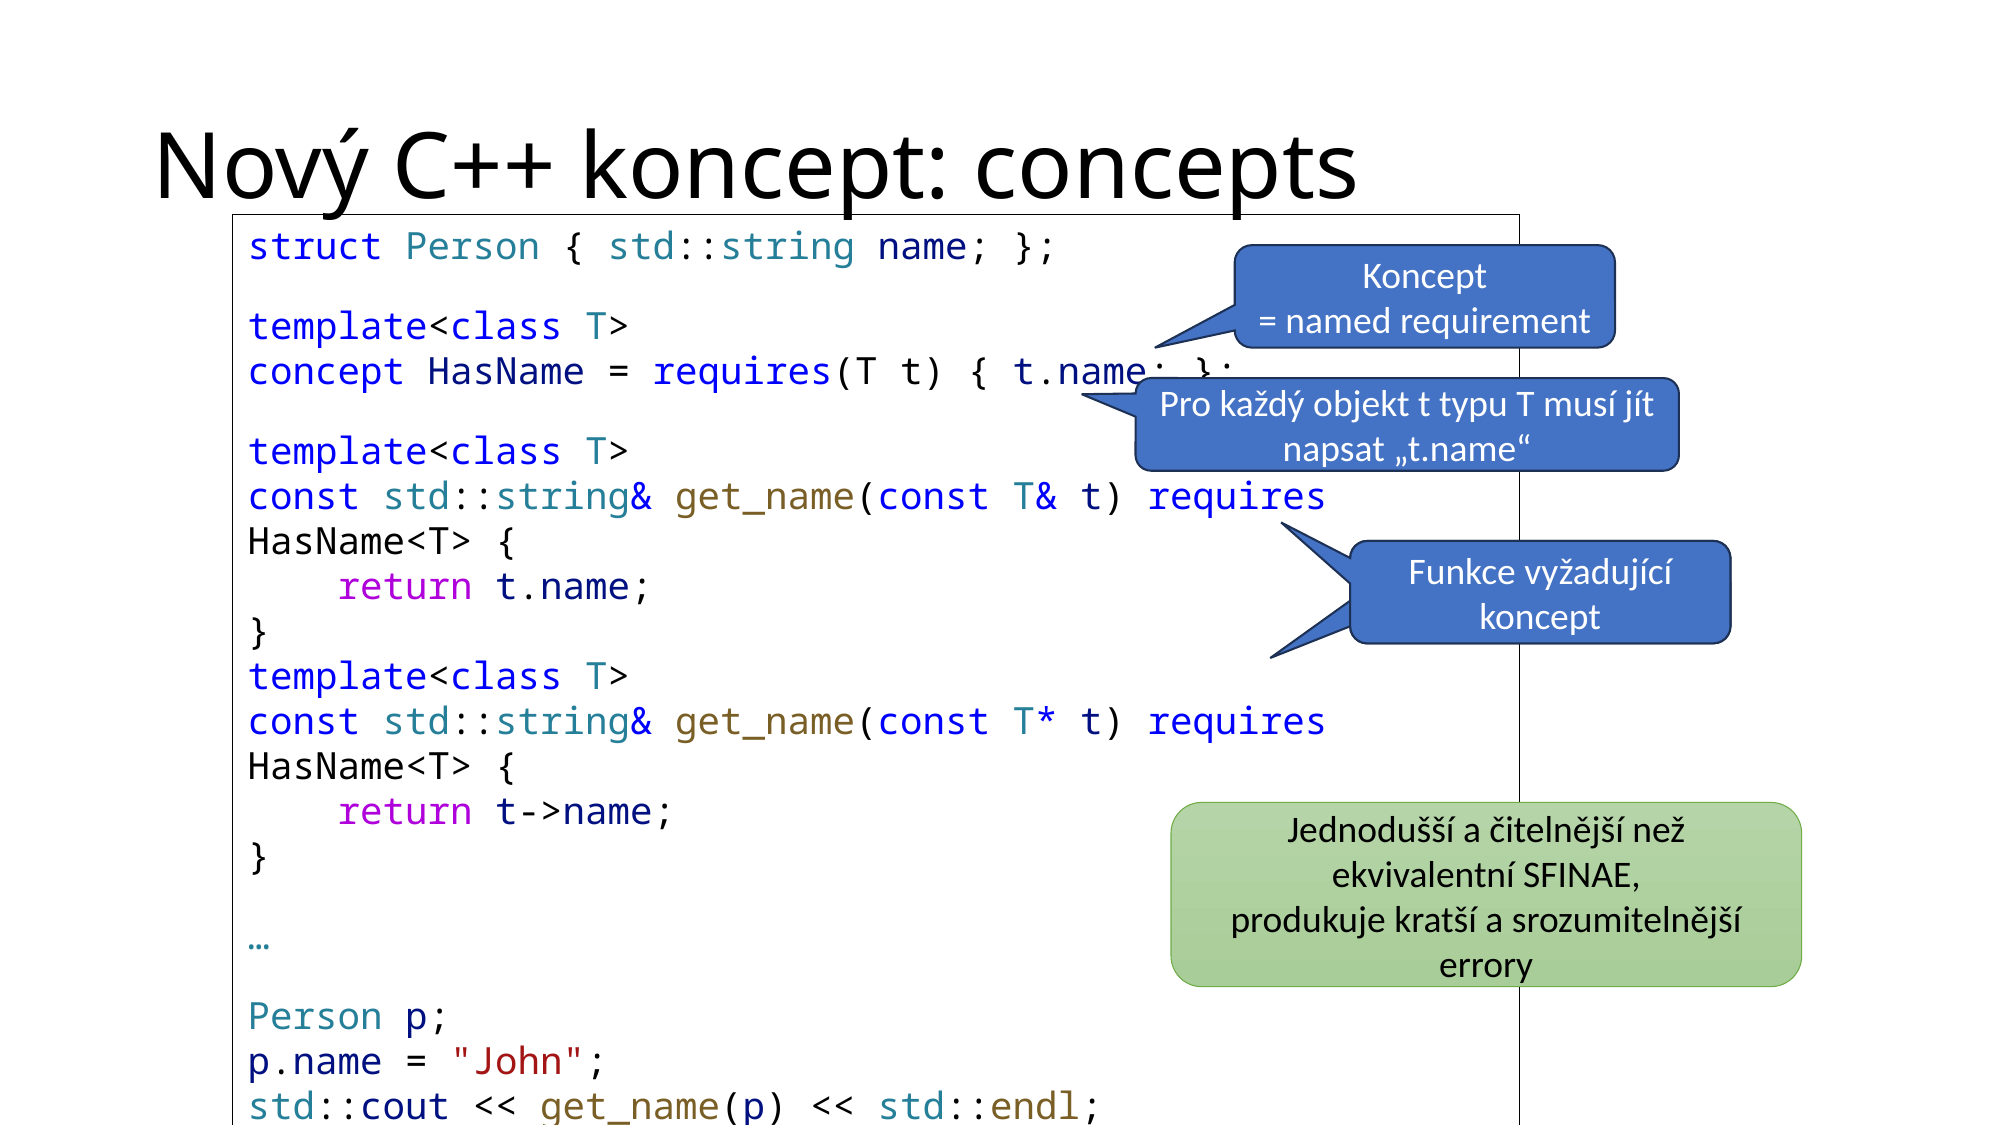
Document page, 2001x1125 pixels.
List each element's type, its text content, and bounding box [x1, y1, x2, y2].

text_box struct Person { std::string name; }; template<class T> concept HasName = requires(T t) { t.name; }; template<class T> const std::string& get_name(const T& t) requires HasName<T> { return t.name; } template<class T> const std::string& get_name(const T* t) requires HasName<T> { return t->name; } … Person p; p.name = "John"; std::cout << get_name(p) << std::endl; std::cout << get_name(&p) << std::endl; [232, 214, 1520, 1125]
text_box Koncept = named requirement [1154, 244, 1617, 349]
text_box Funkce vyžadující koncept [1280, 521, 1732, 645]
text_box Funkce vyžaduje koncept [1269, 600, 1349, 659]
text_box Pro každý objekt t typu T musí jít napsat „t.name“ [1081, 376, 1680, 472]
title Nový C++ koncept: concepts [137, 59, 1863, 278]
text_box Jednodušší a čitelnější než ekvivalentní SFINAE, produkuje kratší a srozumitelnější errory [1170, 801, 1803, 988]
